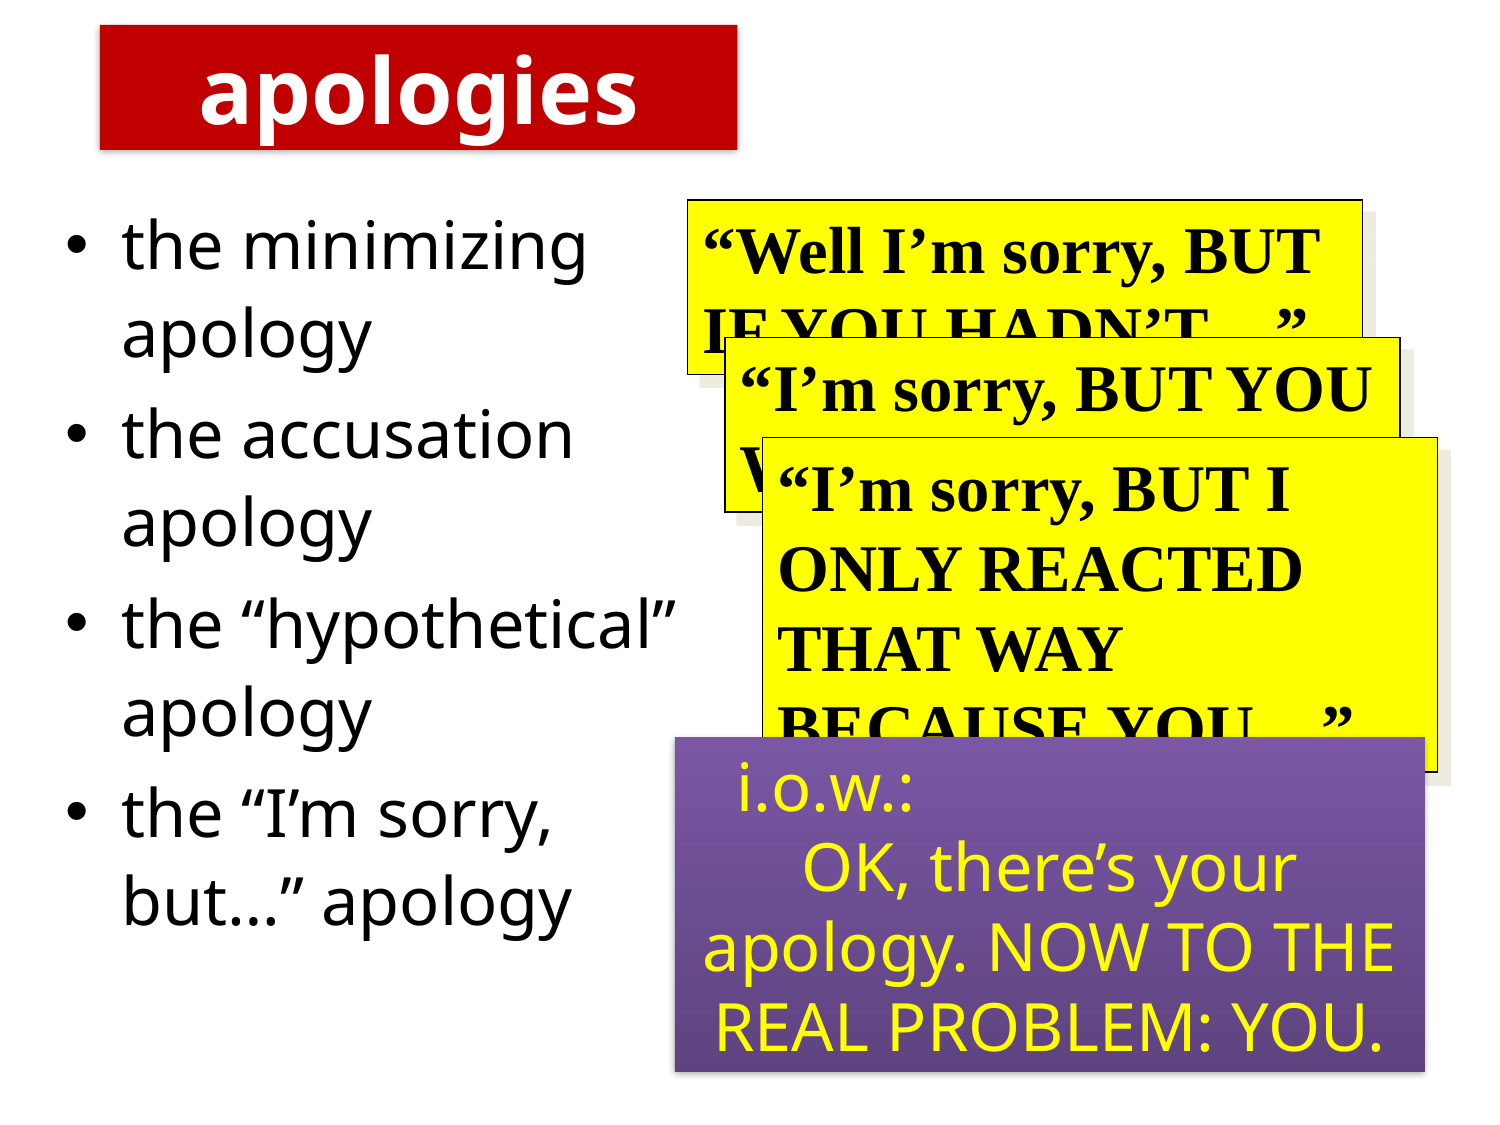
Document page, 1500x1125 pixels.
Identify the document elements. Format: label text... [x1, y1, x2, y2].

text_box “I’m sorry, BUT YOU WERE THE ONE…” [724, 337, 1400, 513]
text_box “Well I’m sorry, BUT IF YOU HADN’T…” [687, 199, 1363, 375]
list the minimizing apology the accusation apology the “hypothetical” apology the “I’m sorry, but…” apology the angry apology [50, 187, 713, 1088]
text_box i.o.w.: OK, there’s your apology. NOW TO THE REAL PROBLEM: YOU. [674, 737, 1425, 1072]
text_box “I’m sorry, BUT I ONLY REACTED THAT WAY BECAUSE YOU…” [762, 437, 1438, 772]
title apologies [99, 24, 738, 150]
